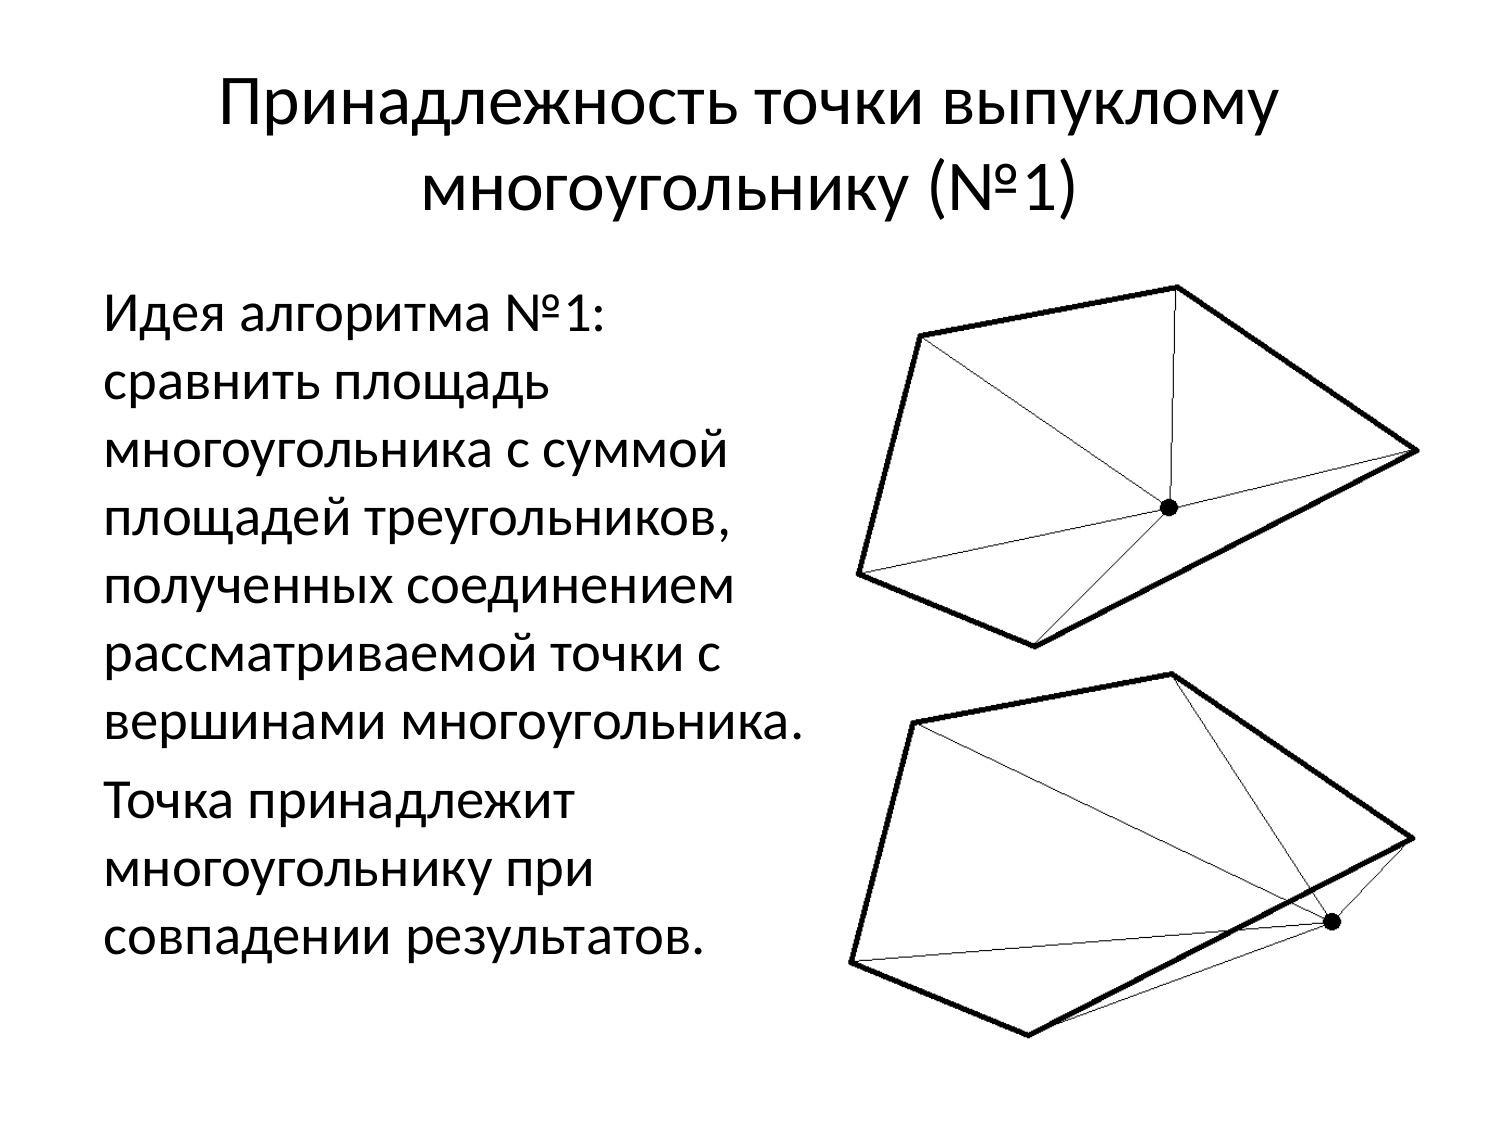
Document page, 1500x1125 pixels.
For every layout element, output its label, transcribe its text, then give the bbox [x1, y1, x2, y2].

title Принадлежность точки выпуклому многоугольнику (№1) [75, 45, 1425, 233]
list Идея алгоритма №1: сравнить площадь многоугольника с суммой площадей треугольников, полученных соединением рассматриваемой точки с вершинами многоугольника. Точка принадлежит многоугольнику при совпадении результатов. [88, 267, 833, 1028]
picture [844, 278, 1426, 658]
picture [844, 668, 1424, 1048]
